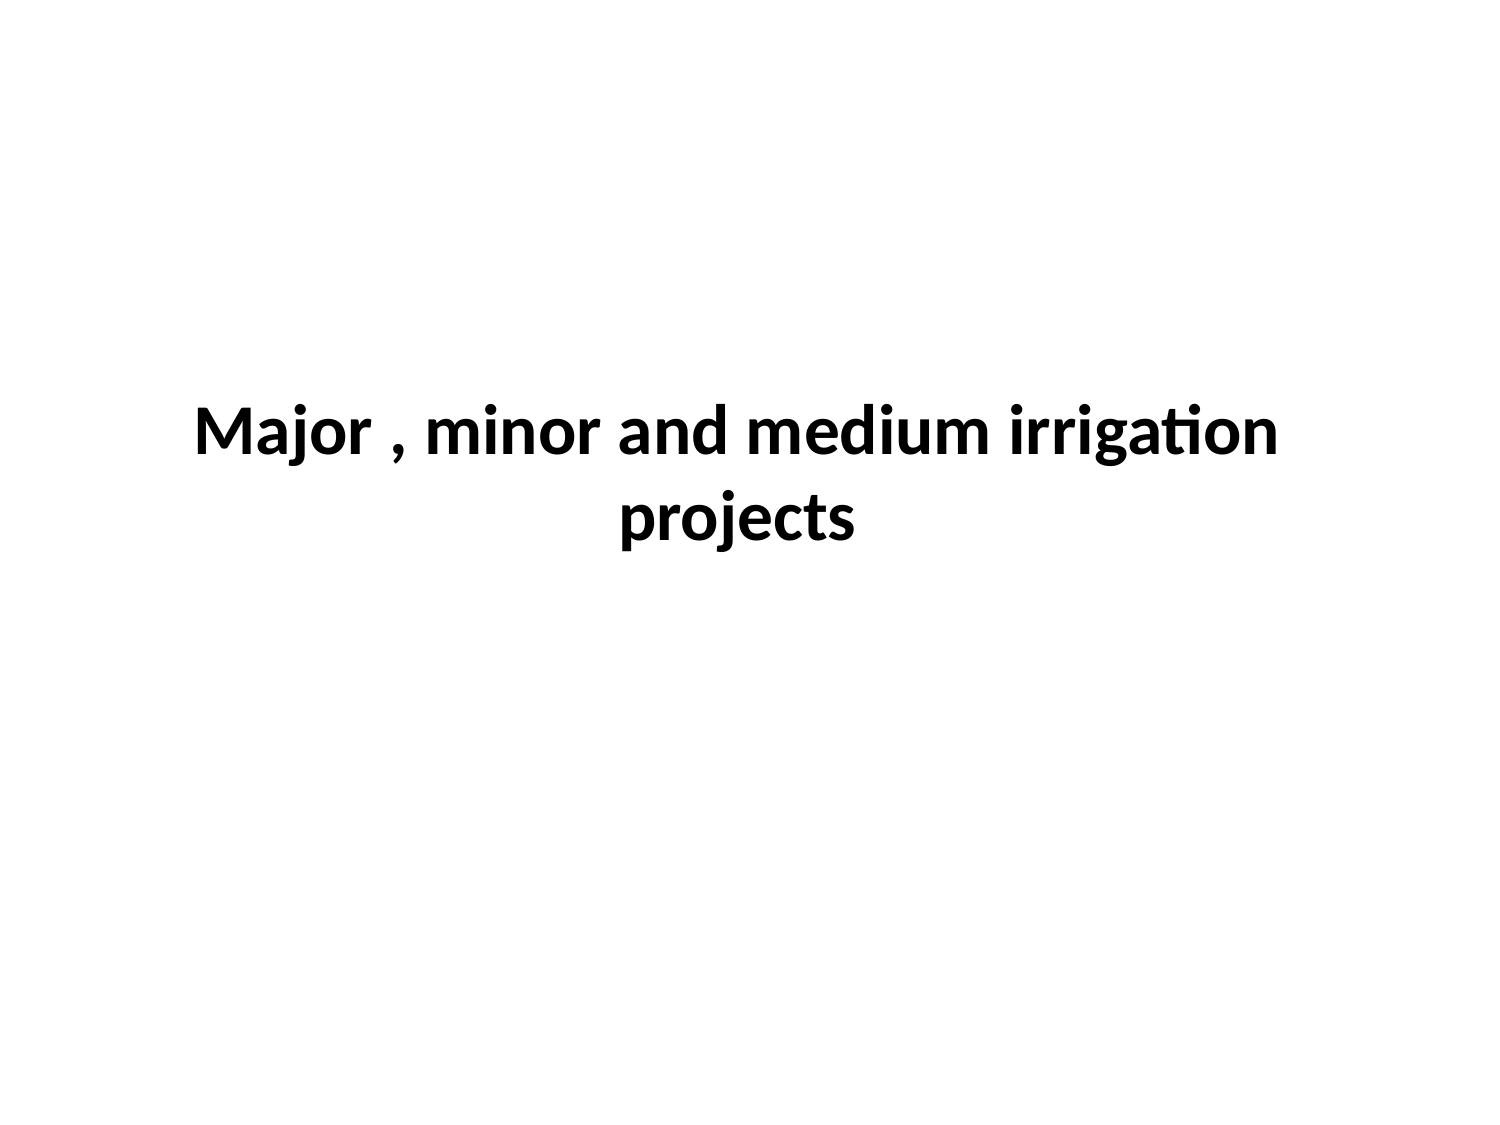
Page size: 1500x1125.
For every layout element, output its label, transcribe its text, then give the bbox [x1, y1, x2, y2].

title Major , minor and medium irrigation projects [62, 375, 1413, 563]
